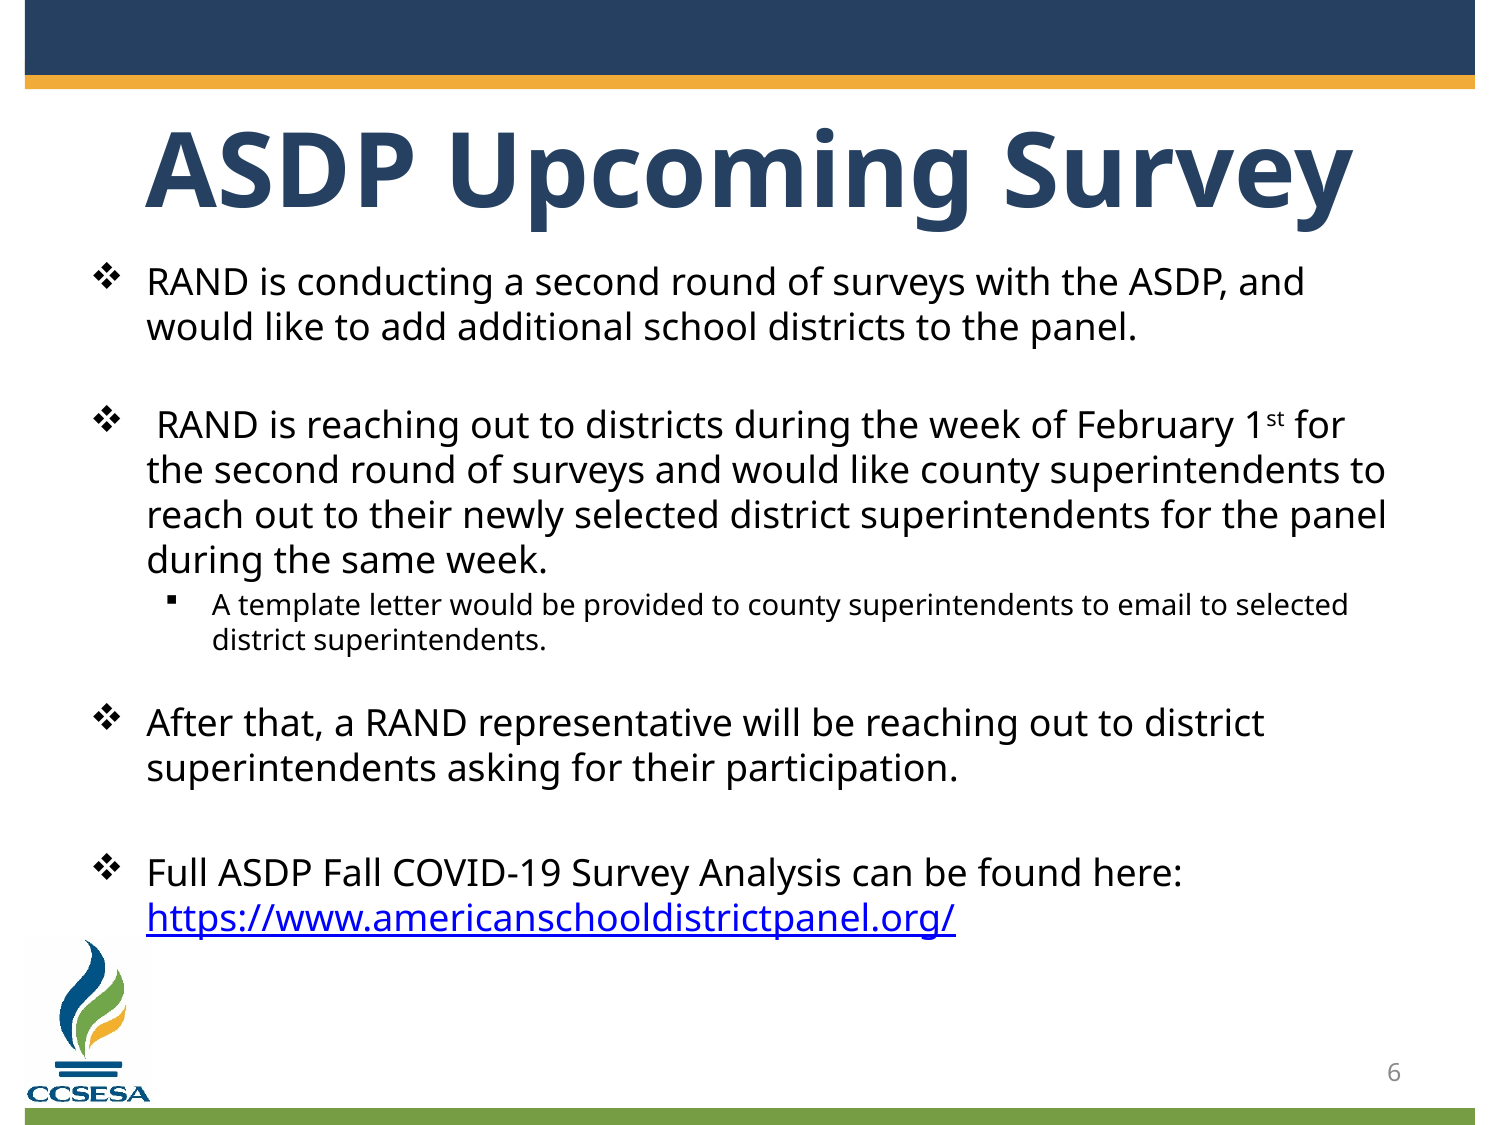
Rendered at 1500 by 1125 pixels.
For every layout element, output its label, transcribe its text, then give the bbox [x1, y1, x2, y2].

title ASDP Upcoming Survey [75, 99, 1425, 233]
list RAND is conducting a second round of surveys with the ASDP, and would like to add additional school districts to the panel. RAND is reaching out to districts during the week of February 1st for the second round of surveys and would like county superintendents to reach out to their newly selected district superintendents for the panel during the same week. A template letter would be provided to county superintendents to email to selected district superintendents. After that, a RAND representative will be reaching out to district superintendents asking for their participation. Full ASDP Fall COVID-19 Survey Analysis can be found here: https://www.americanschooldistrictpanel.org/ [75, 250, 1425, 990]
text_box [23, 76, 1477, 91]
text_box [23, 1106, 1477, 1125]
text_box [23, 0, 1477, 77]
picture [24, 936, 153, 1105]
slide_number 6 [1066, 1043, 1417, 1104]
